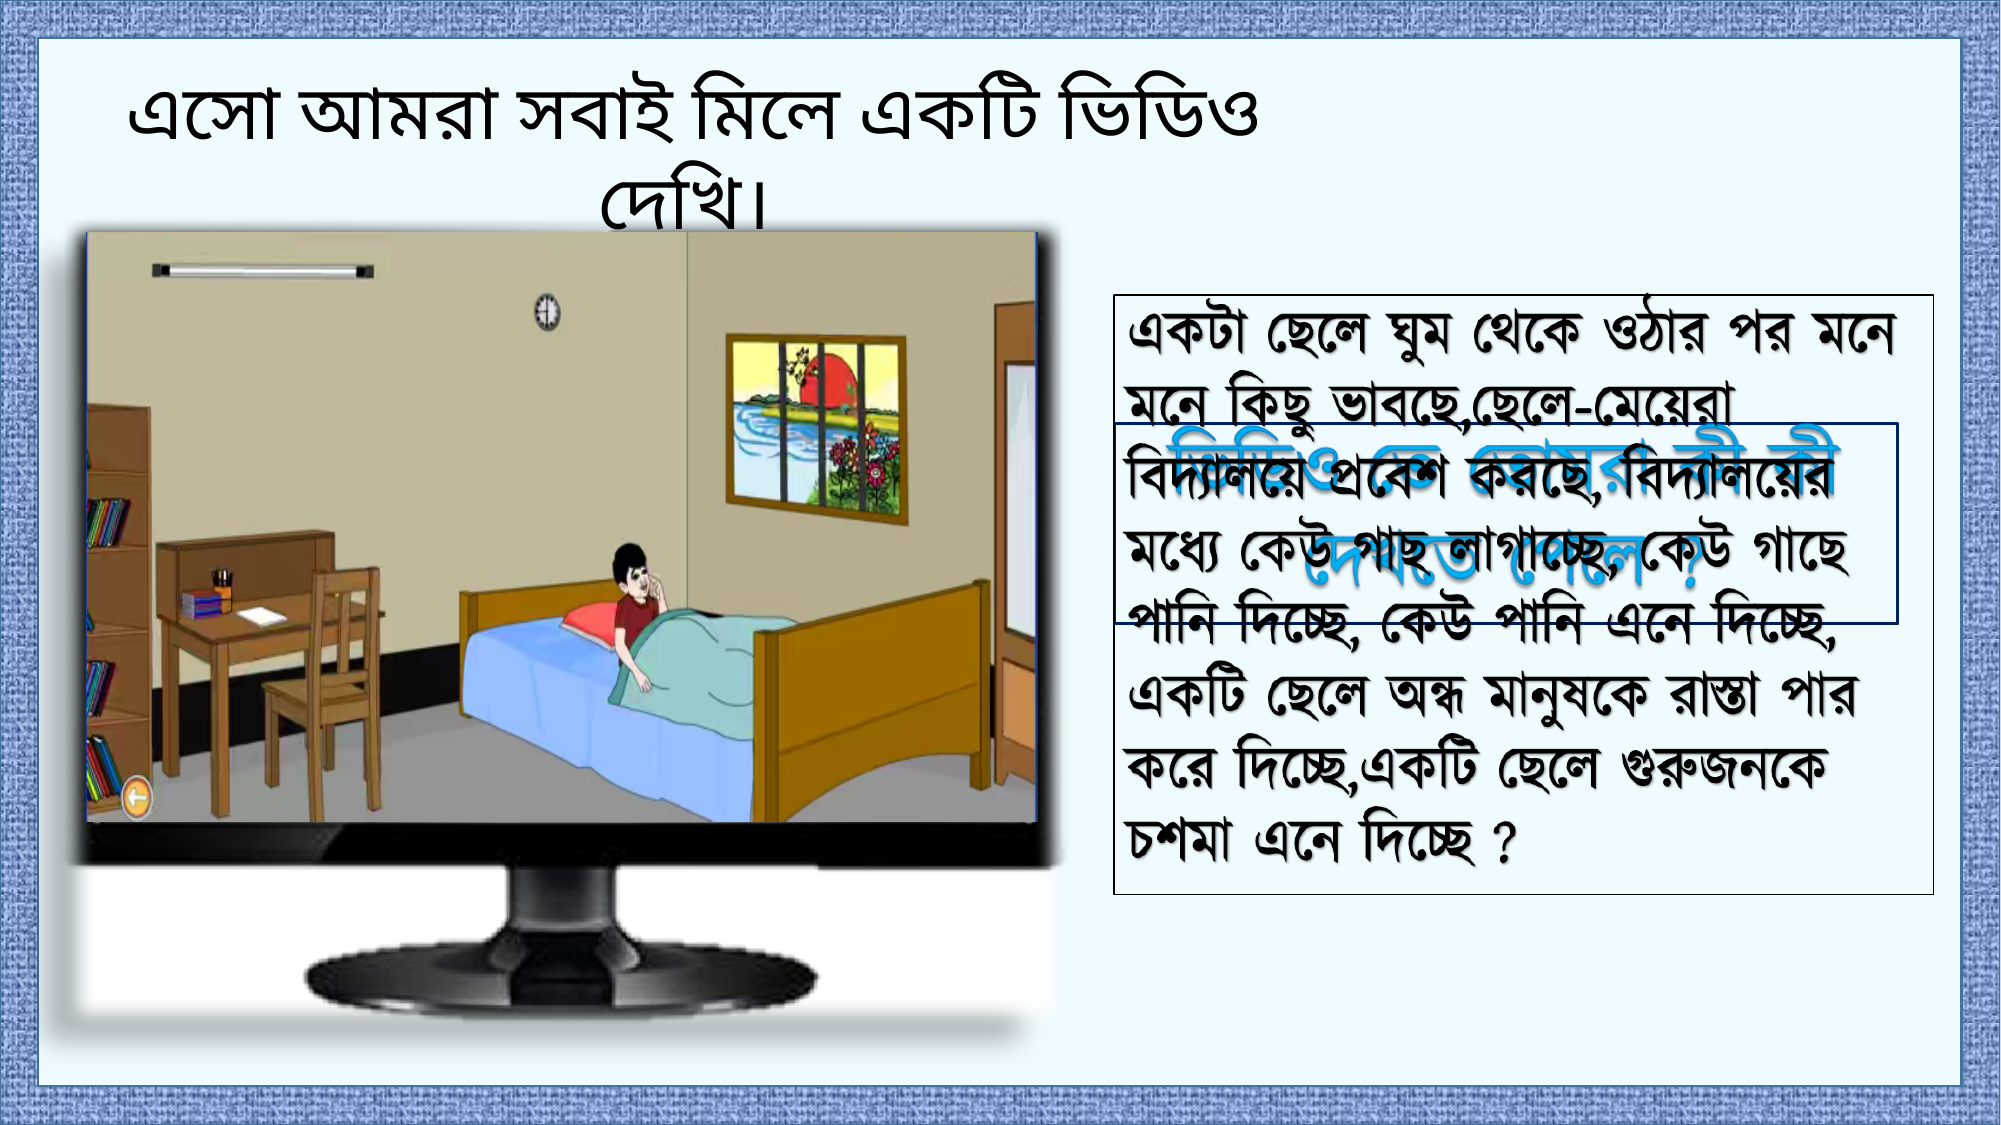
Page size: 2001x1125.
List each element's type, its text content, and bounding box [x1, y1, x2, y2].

picture [60, 215, 1071, 1034]
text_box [85, 231, 1038, 823]
picture [1113, 290, 1934, 895]
text_box এসো আমরা সবাই মিলে একটি ভিডিও দেখি। [38, 57, 1331, 253]
